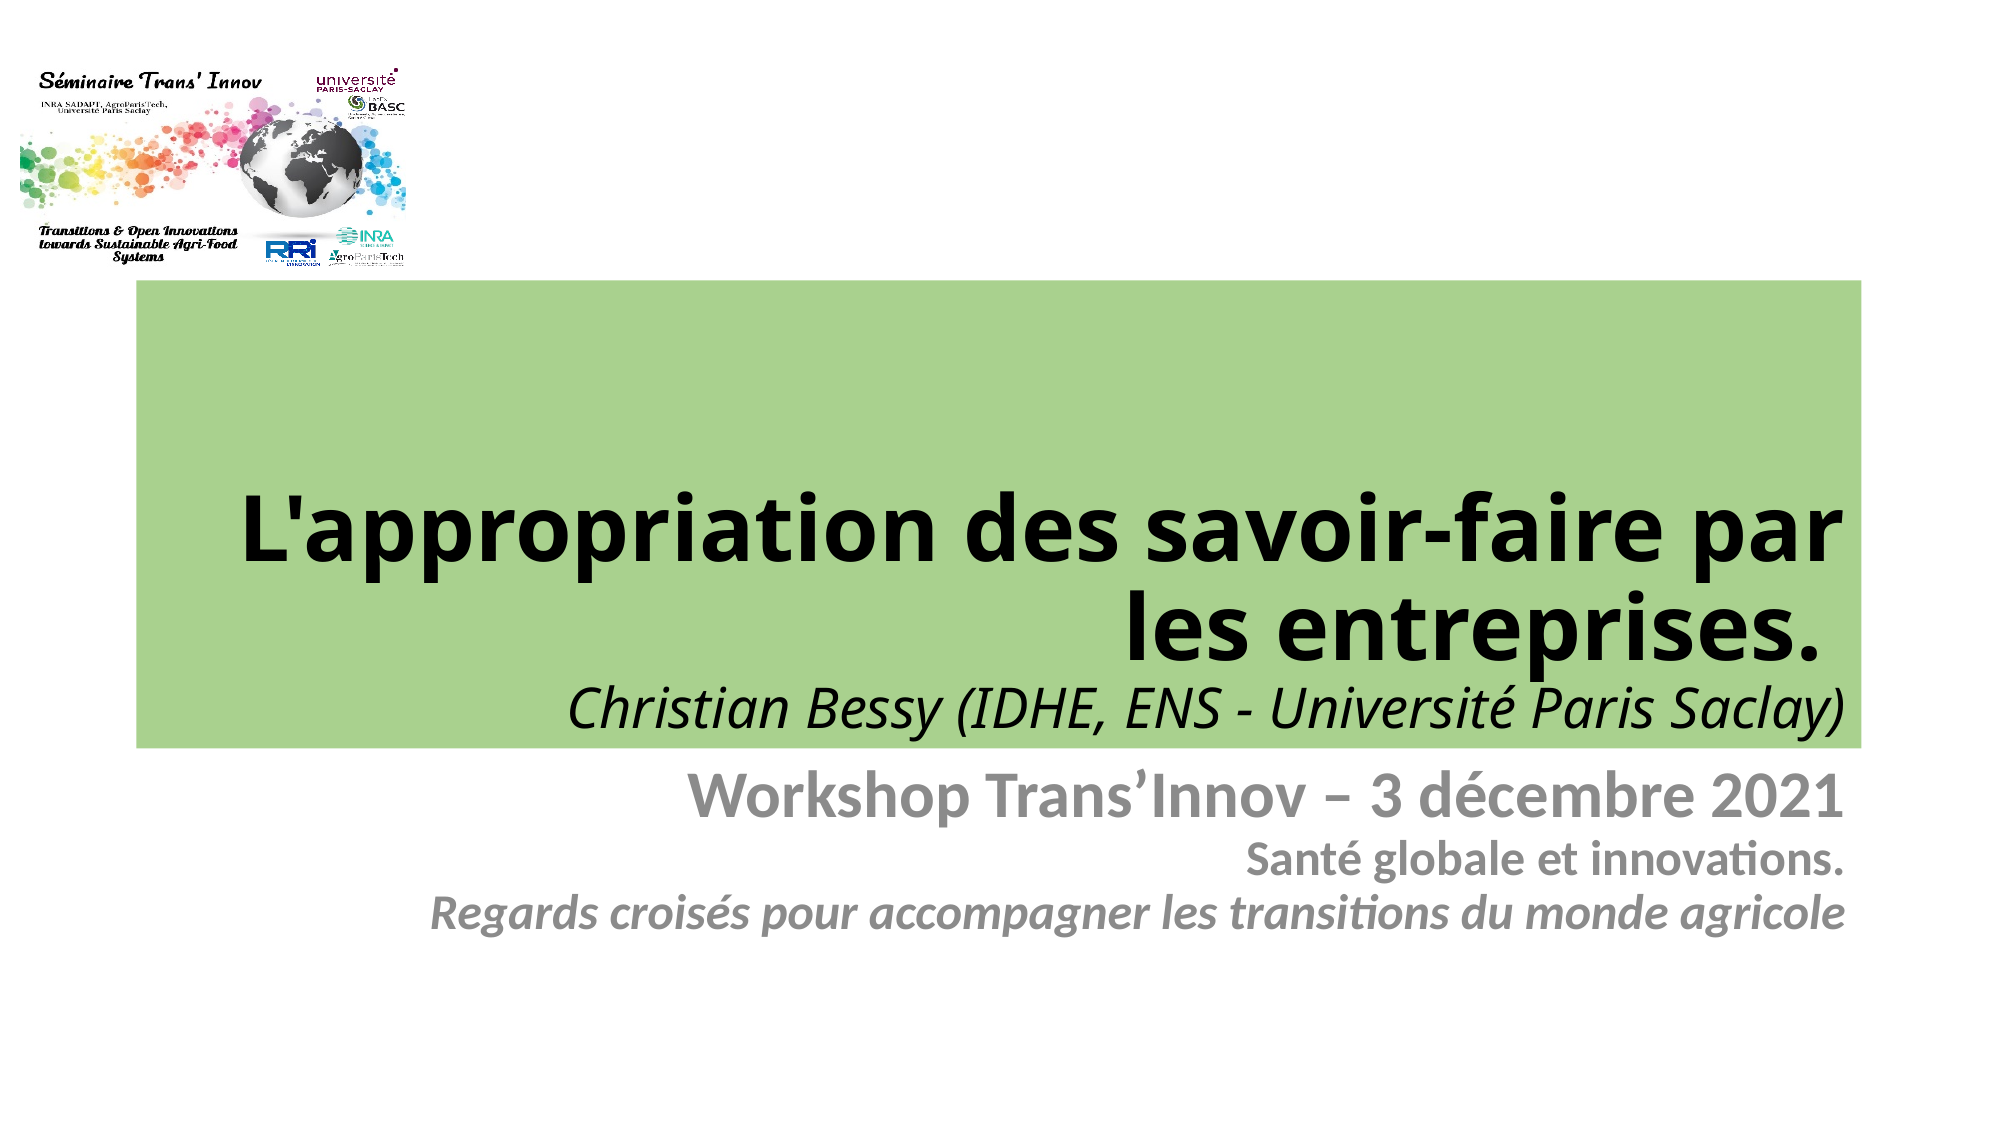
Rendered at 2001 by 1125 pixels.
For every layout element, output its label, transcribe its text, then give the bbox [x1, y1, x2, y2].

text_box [20, 68, 408, 269]
title L'appropriation des savoir-faire par les entreprises. Christian Bessy (IDHE, ENS - Université Paris Saclay) [136, 280, 1862, 749]
list Workshop Trans’Innov – 3 décembre 2021 Santé globale et innovations. Regards croisés pour accompagner les transitions du monde agricole [136, 752, 1862, 999]
